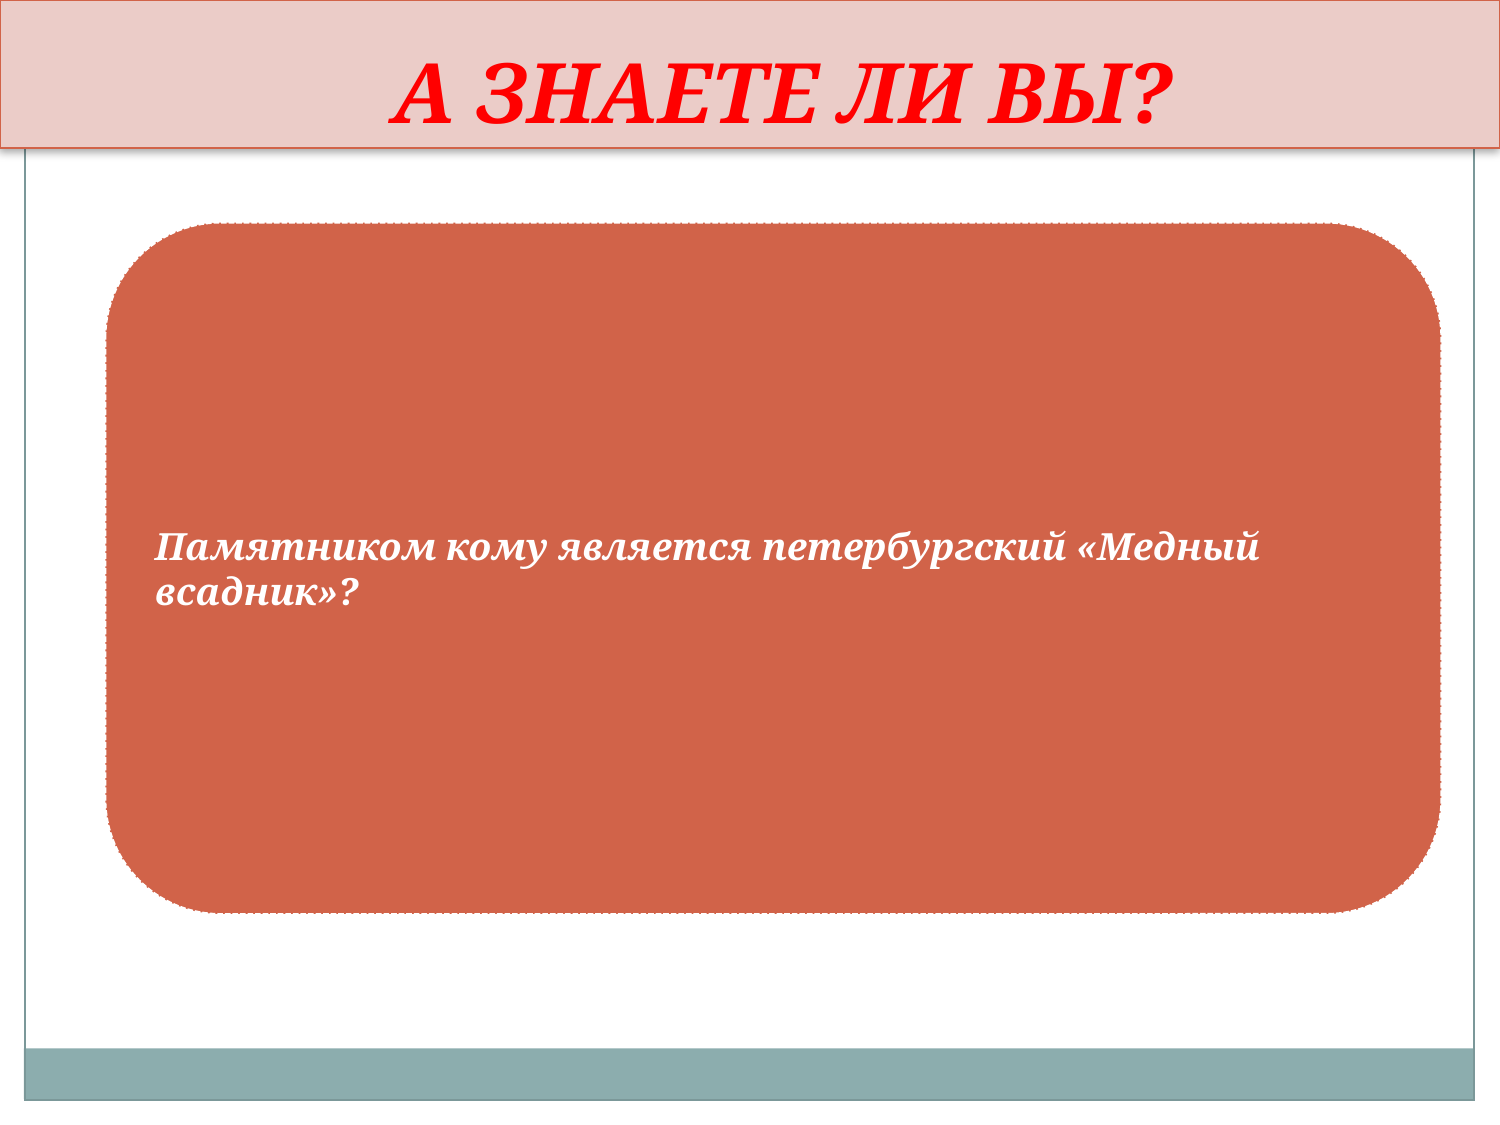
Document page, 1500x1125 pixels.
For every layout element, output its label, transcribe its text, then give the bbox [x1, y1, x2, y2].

title А ЗНАЕТЕ ЛИ ВЫ? [0, 0, 1500, 149]
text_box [105, 222, 1442, 915]
